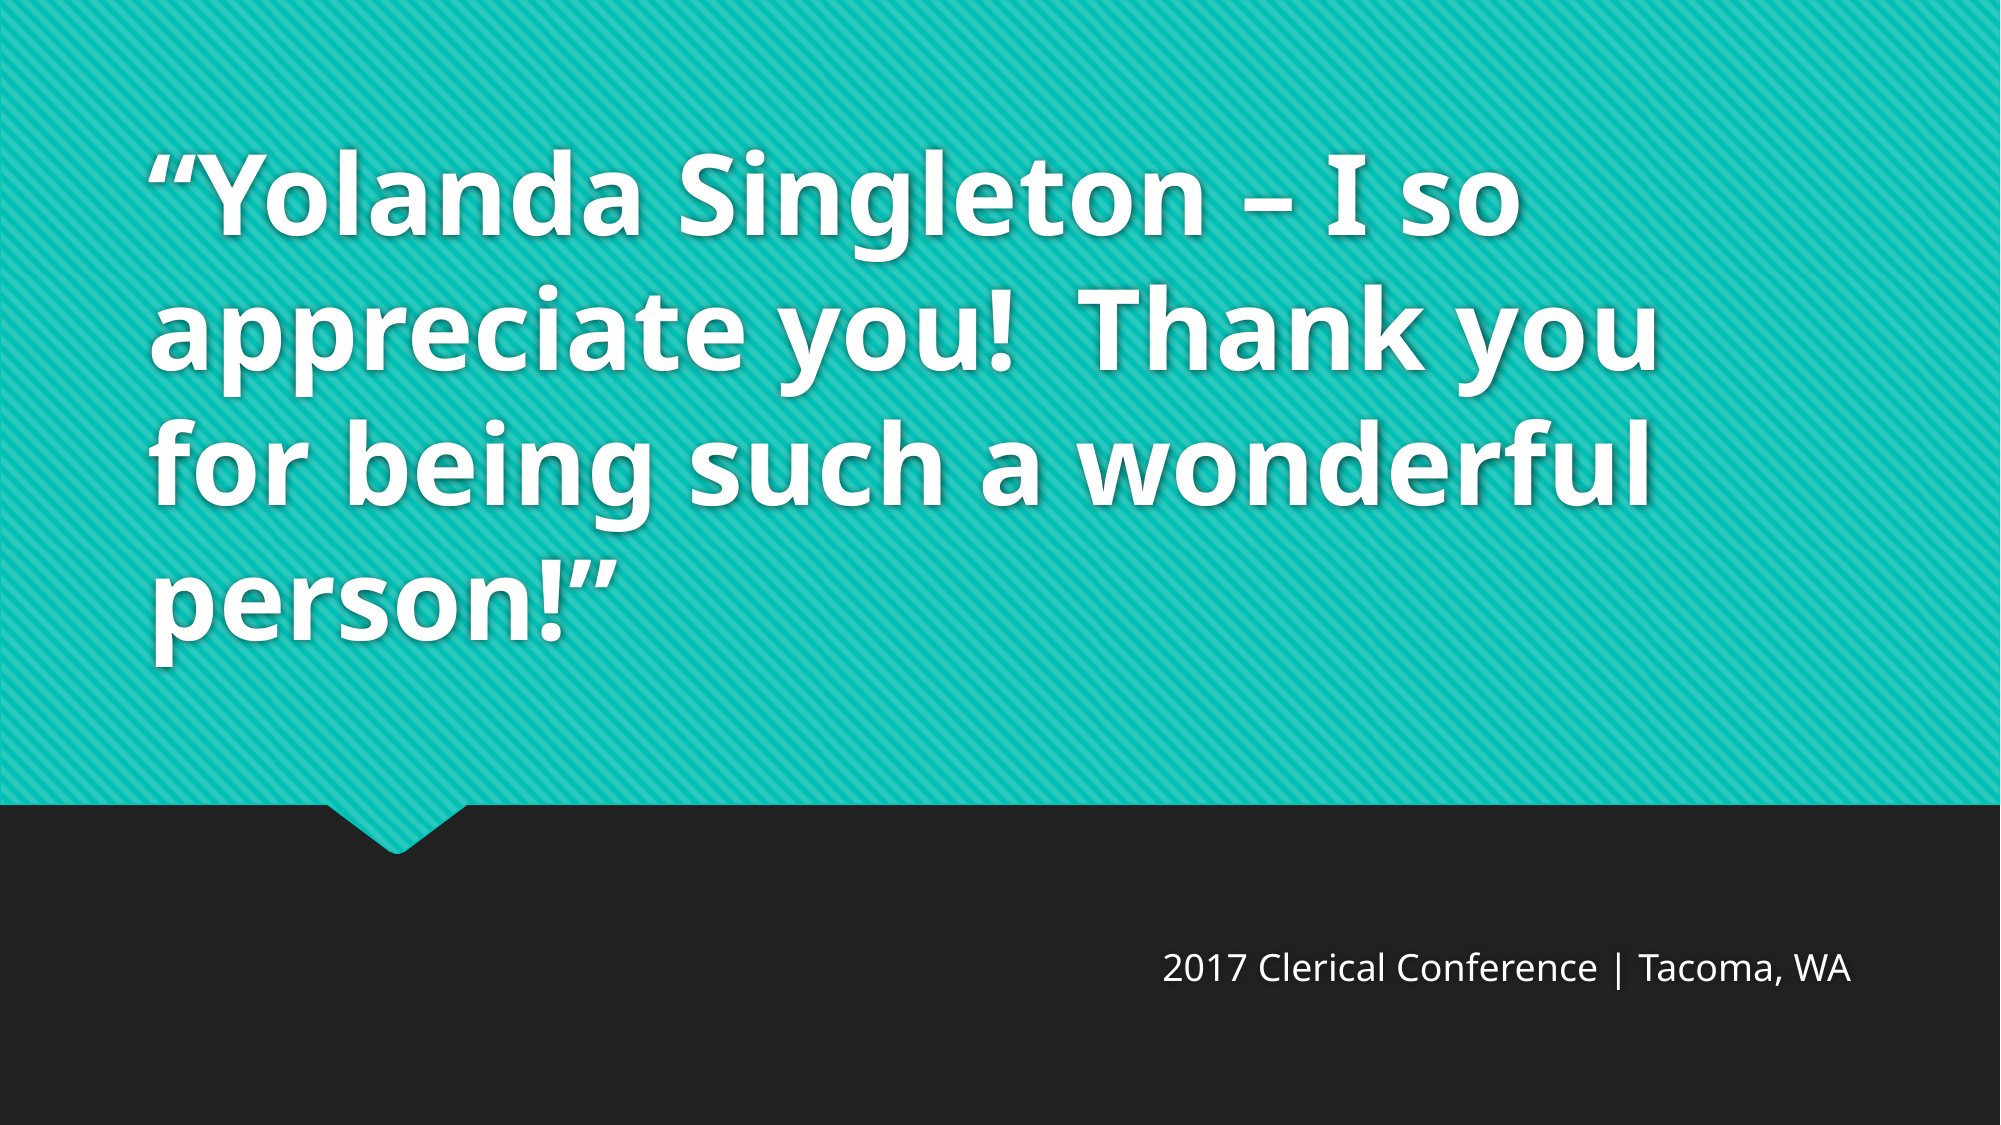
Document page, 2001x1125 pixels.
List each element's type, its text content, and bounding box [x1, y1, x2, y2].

title “Yolanda Singleton – I so appreciate you! Thank you for being such a wonderful person!” [132, 182, 1868, 671]
subtitle 2017 Clerical Conference | Tacoma, WA [132, 936, 1868, 1009]
